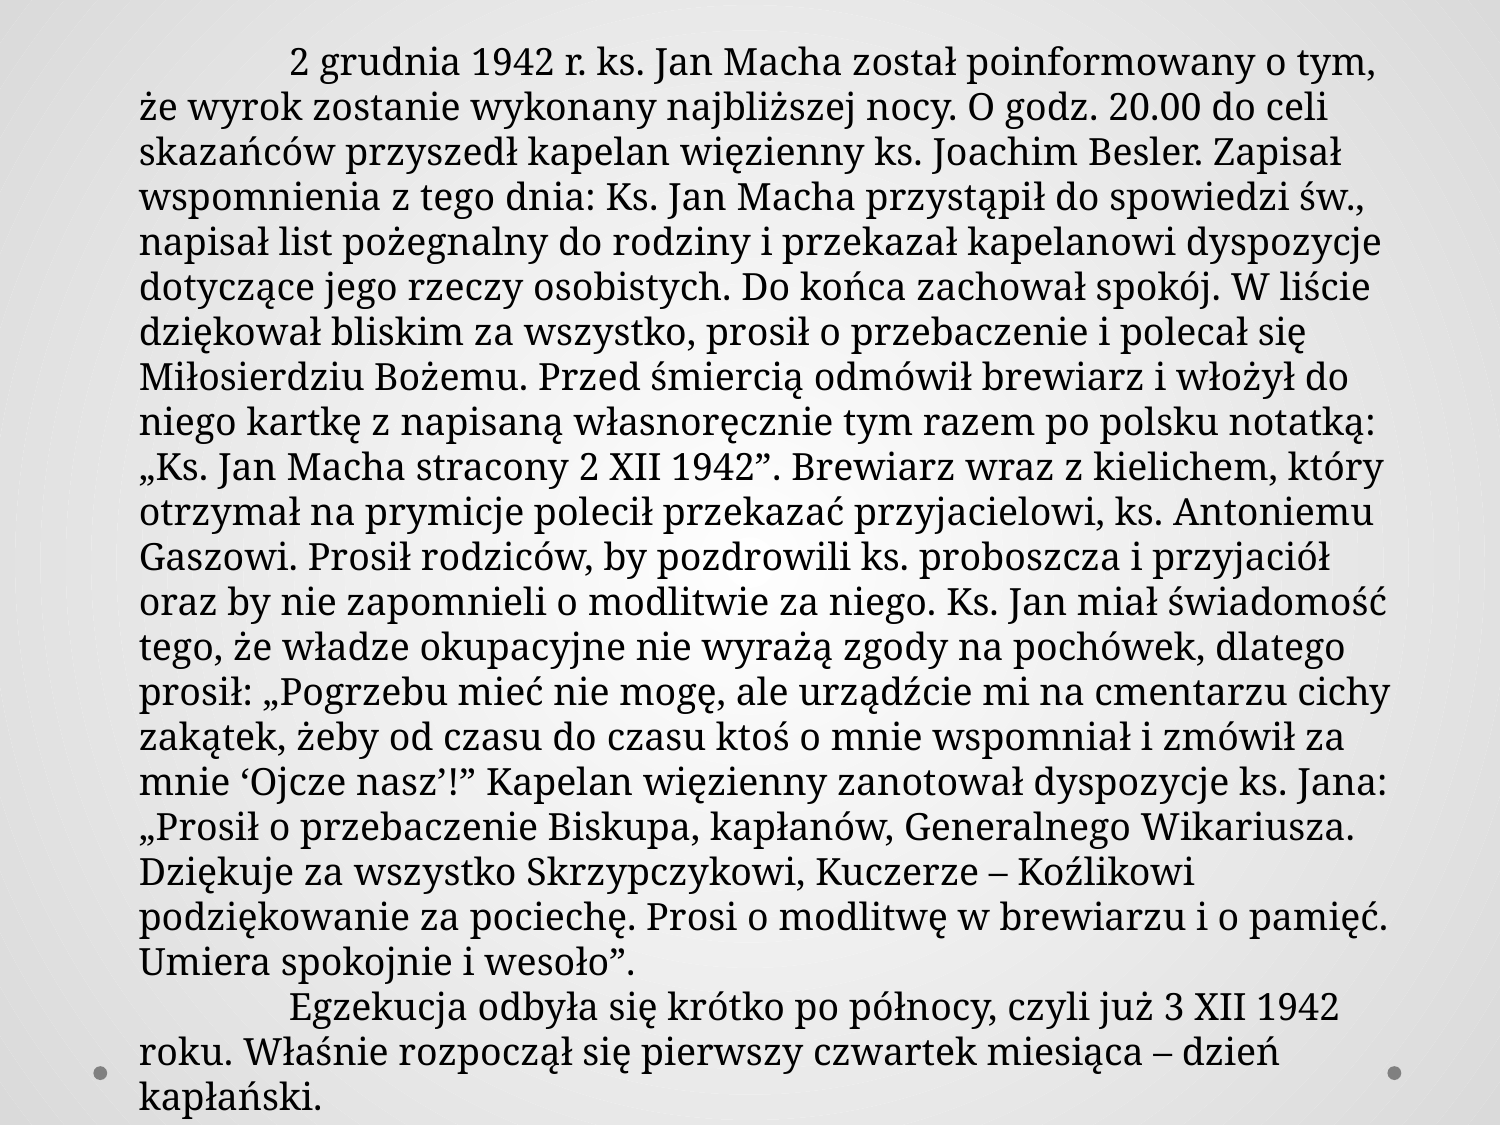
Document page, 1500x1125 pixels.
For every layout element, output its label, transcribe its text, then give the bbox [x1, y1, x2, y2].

text_box 2 grudnia 1942 r. ks. Jan Macha został poinformowany o tym, że wyrok zostanie wykonany najbliższej nocy. O godz. 20.00 do celi skazańców przyszedł kapelan więzienny ks. Joachim Besler. Zapisał wspomnienia z tego dnia: Ks. Jan Macha przystąpił do spowiedzi św., napisał list pożegnalny do rodziny i przekazał kapelanowi dyspozycje dotyczące jego rzeczy osobistych. Do końca zachował spokój. W liście dziękował bliskim za wszystko, prosił o przebaczenie i polecał się Miłosierdziu Bożemu. Przed śmiercią odmówił brewiarz i włożył do niego kartkę z napisaną własnoręcznie tym razem po polsku notatką: „Ks. Jan Macha stracony 2 XII 1942”. Brewiarz wraz z kielichem, który otrzymał na prymicje polecił przekazać przyjacielowi, ks. Antoniemu Gaszowi. Prosił rodziców, by pozdrowili ks. proboszcza i przyjaciół oraz by nie zapomnieli o modlitwie za niego. Ks. Jan miał świadomość tego, że władze okupacyjne nie wyrażą zgody na pochówek, dlatego prosił: „Pogrzebu mieć nie mogę, ale urządźcie mi na cmentarzu cichy zakątek, żeby od czasu do czasu ktoś o mnie wspomniał i zmówił za mnie ‘Ojcze nasz’!” Kapelan więzienny zanotował dyspozycje ks. Jana: „Prosił o przebaczenie Biskupa, kapłanów, Generalnego Wikariusza. Dziękuje za wszystko Skrzypczykowi, Kuczerze – Koźlikowi podziękowanie za pociechę. Prosi o modlitwę w brewiarzu i o pamięć. Umiera spokojnie i wesoło”. Egzekucja odbyła się krótko po północy, czyli już 3 XII 1942 roku. Właśnie rozpoczął się pierwszy czwartek miesiąca – dzień kapłański. [123, 30, 1412, 1125]
